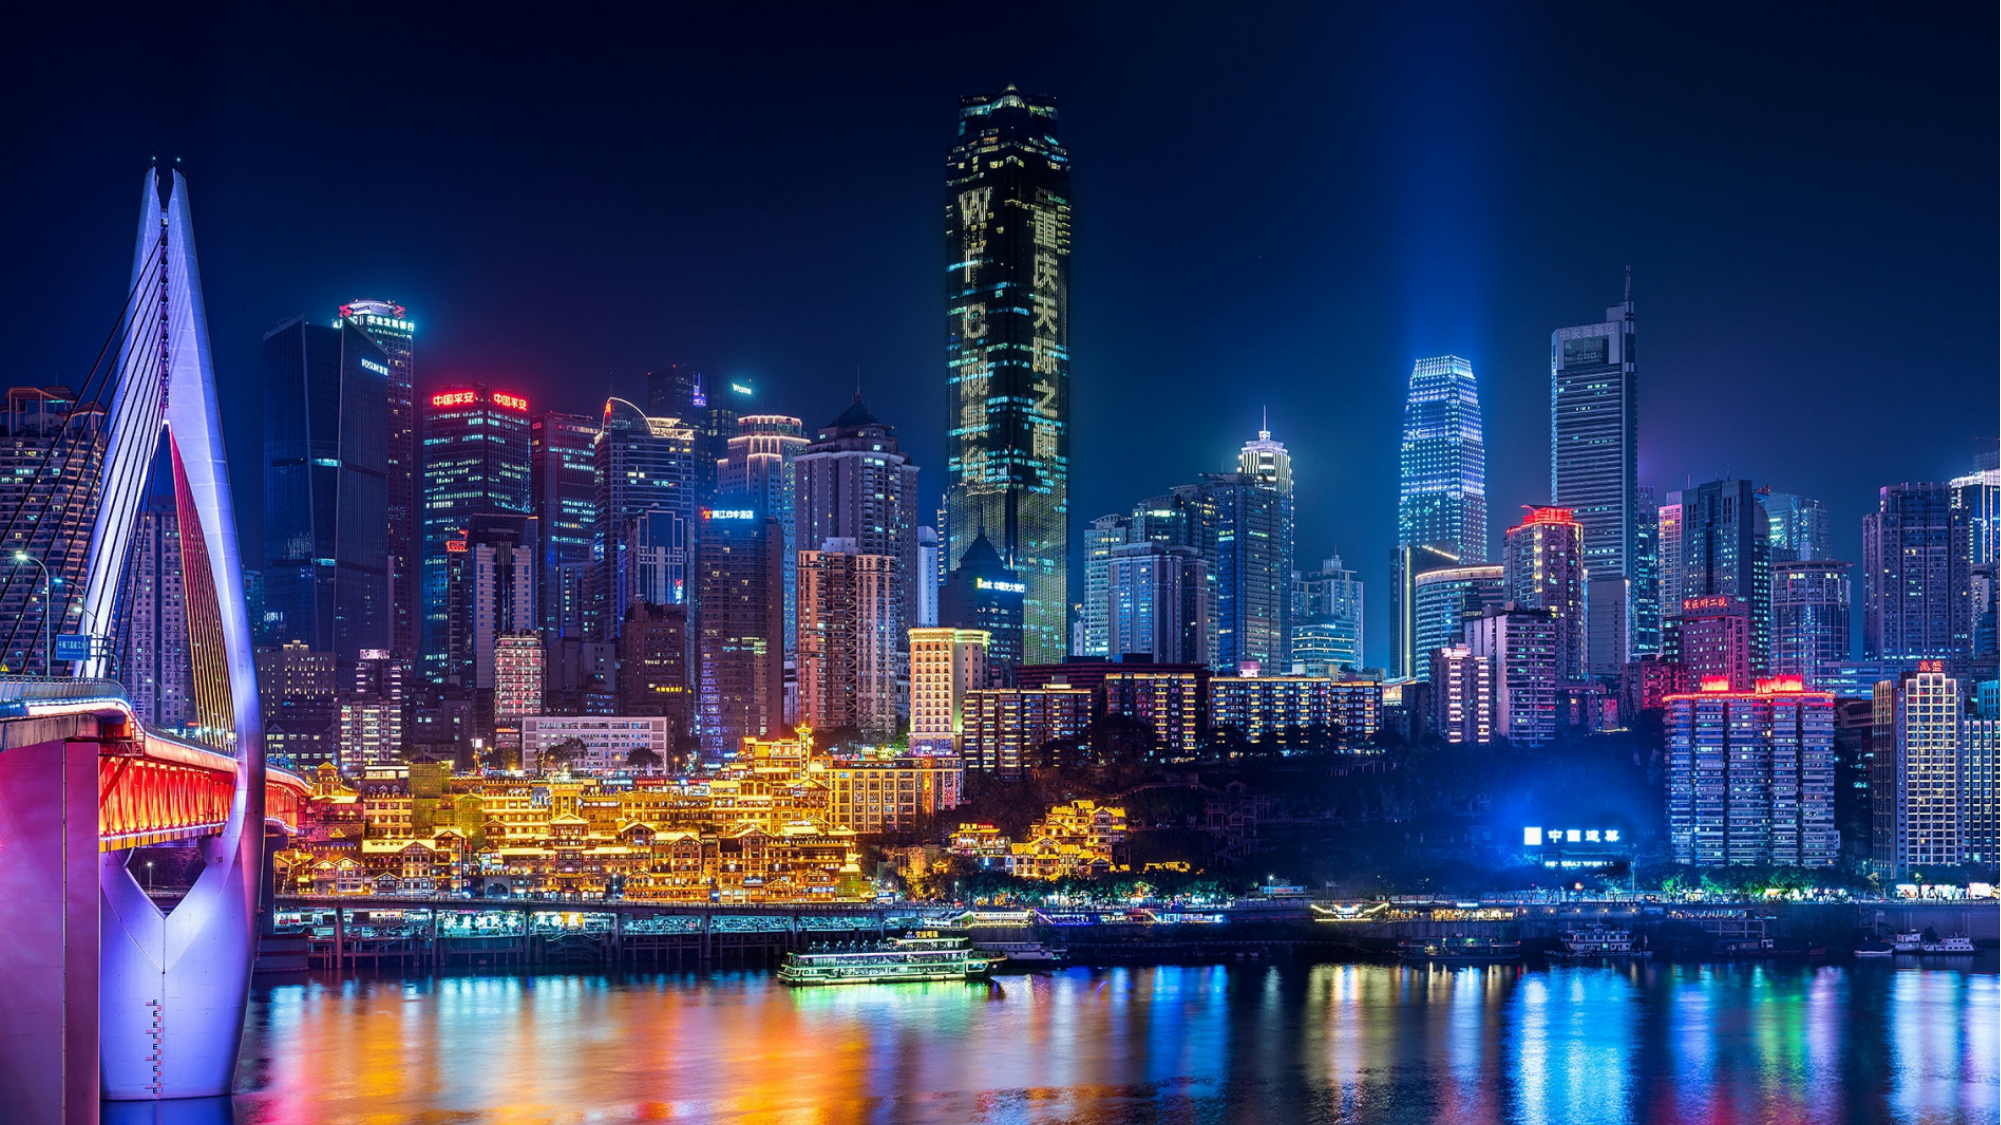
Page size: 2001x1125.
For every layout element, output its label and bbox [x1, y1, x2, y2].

list [0, 0, 2000, 1125]
